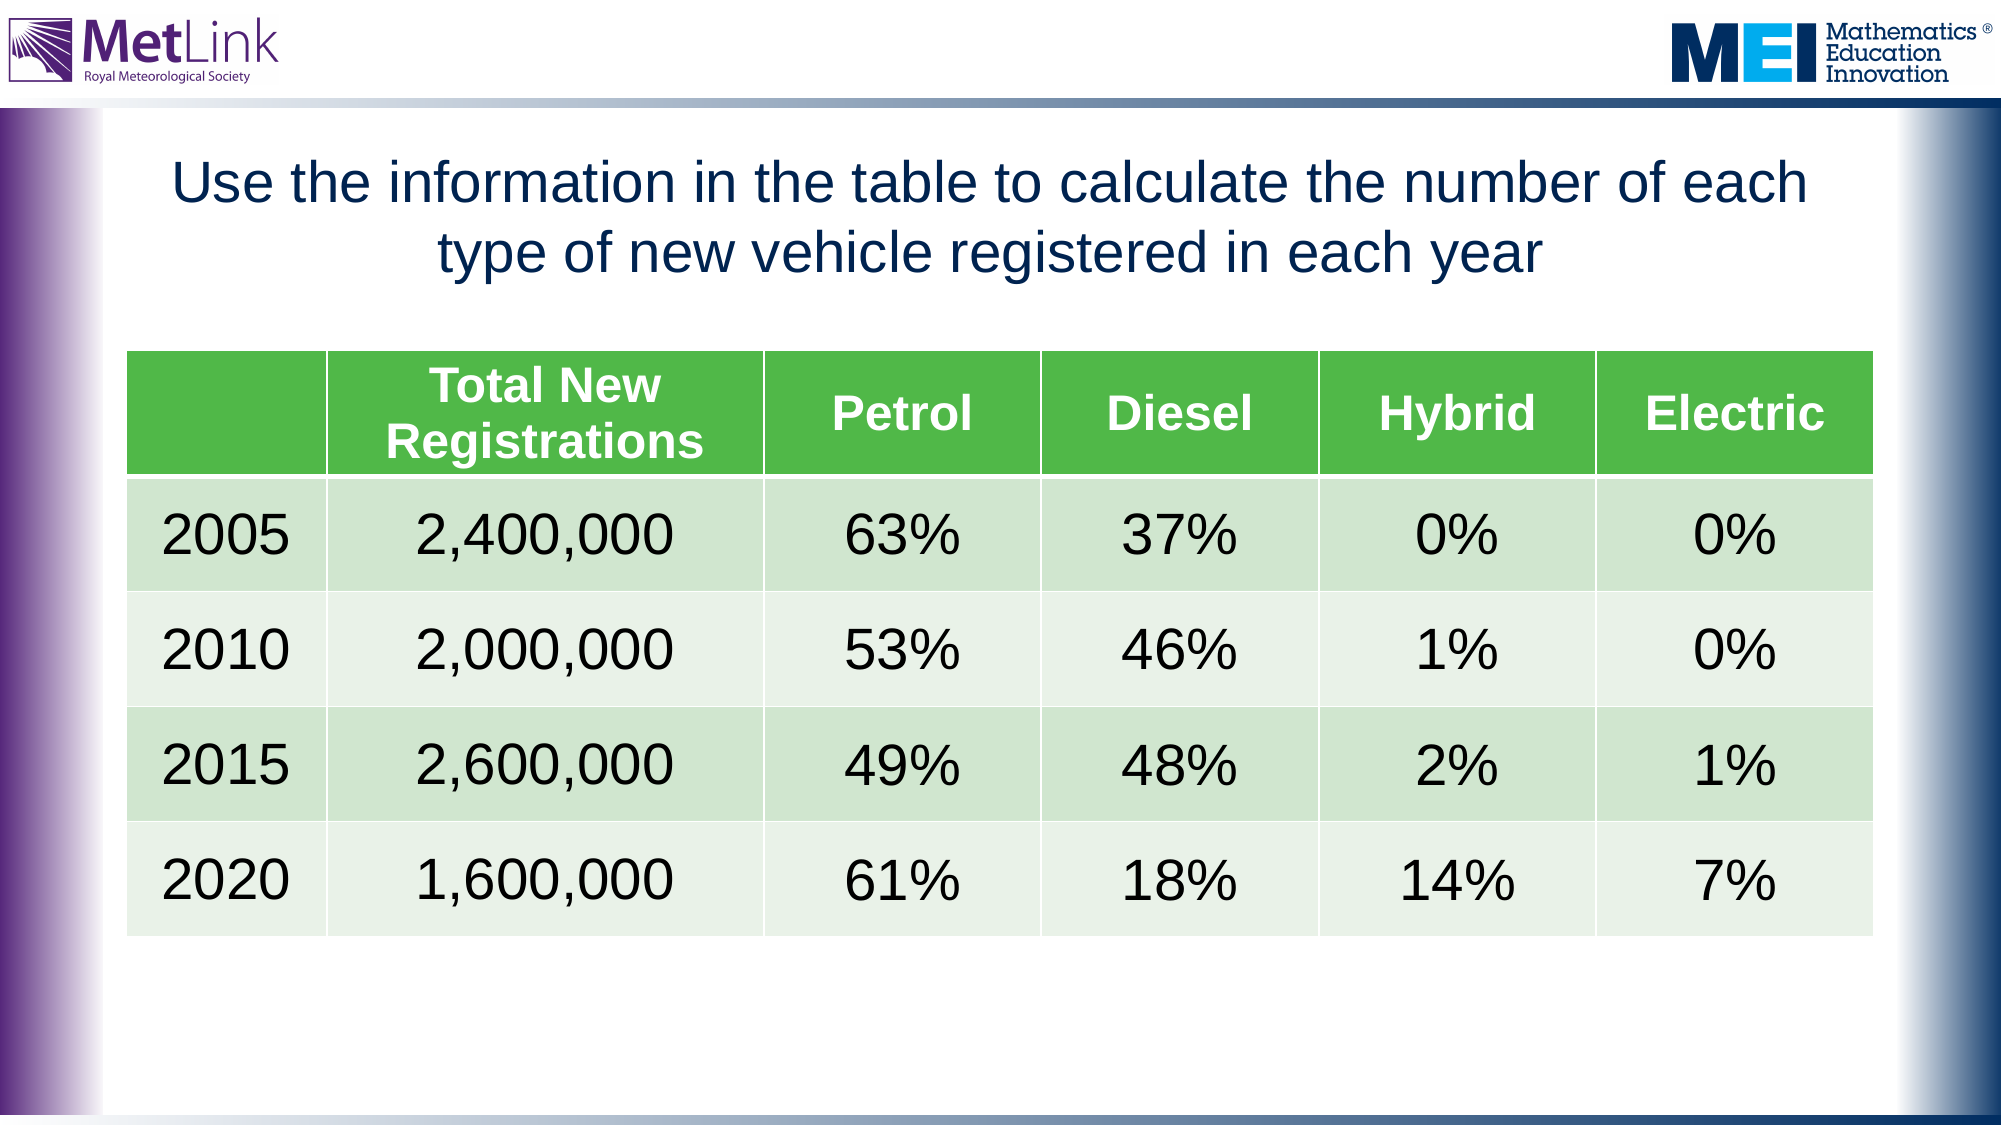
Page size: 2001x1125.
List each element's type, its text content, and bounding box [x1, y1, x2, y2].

picture [1664, 14, 1995, 85]
table_cell 1% [1597, 707, 1873, 821]
table_cell 0% [1597, 479, 1873, 591]
table_cell 1,600,000 [328, 822, 763, 936]
table_cell 18% [1042, 822, 1318, 936]
table_cell 48% [1042, 707, 1318, 821]
table_cell 2015 [127, 707, 326, 821]
table_cell 61% [765, 822, 1040, 936]
table_cell 2,600,000 [328, 707, 763, 821]
table_cell 2010 [127, 592, 326, 706]
table_cell 2005 [127, 479, 326, 591]
table_cell 46% [1042, 592, 1318, 706]
table_cell 1% [1320, 592, 1595, 706]
table_cell 2020 [127, 822, 326, 936]
table_cell 49% [765, 707, 1040, 821]
text_box Use the information in the table to calculate the number of each type of new vehicle registered in each year [110, 137, 1873, 249]
table_cell 63% [765, 479, 1040, 591]
table_header Electric [1597, 351, 1873, 474]
table_cell 2,400,000 [328, 479, 763, 591]
table_cell 7% [1597, 822, 1873, 936]
picture [7, 14, 279, 85]
table_cell 14% [1320, 822, 1595, 936]
table_header Diesel [1042, 351, 1318, 474]
table_cell 0% [1597, 592, 1873, 706]
table_header Total New Registrations [328, 351, 763, 474]
table_header [127, 351, 326, 474]
table_cell 37% [1042, 479, 1318, 591]
table_cell 0% [1320, 479, 1595, 591]
table_header Petrol [765, 351, 1040, 474]
table_cell 53% [765, 592, 1040, 706]
table_cell 2,000,000 [328, 592, 763, 706]
table_header Hybrid [1320, 351, 1595, 474]
table_cell 2% [1320, 707, 1595, 821]
